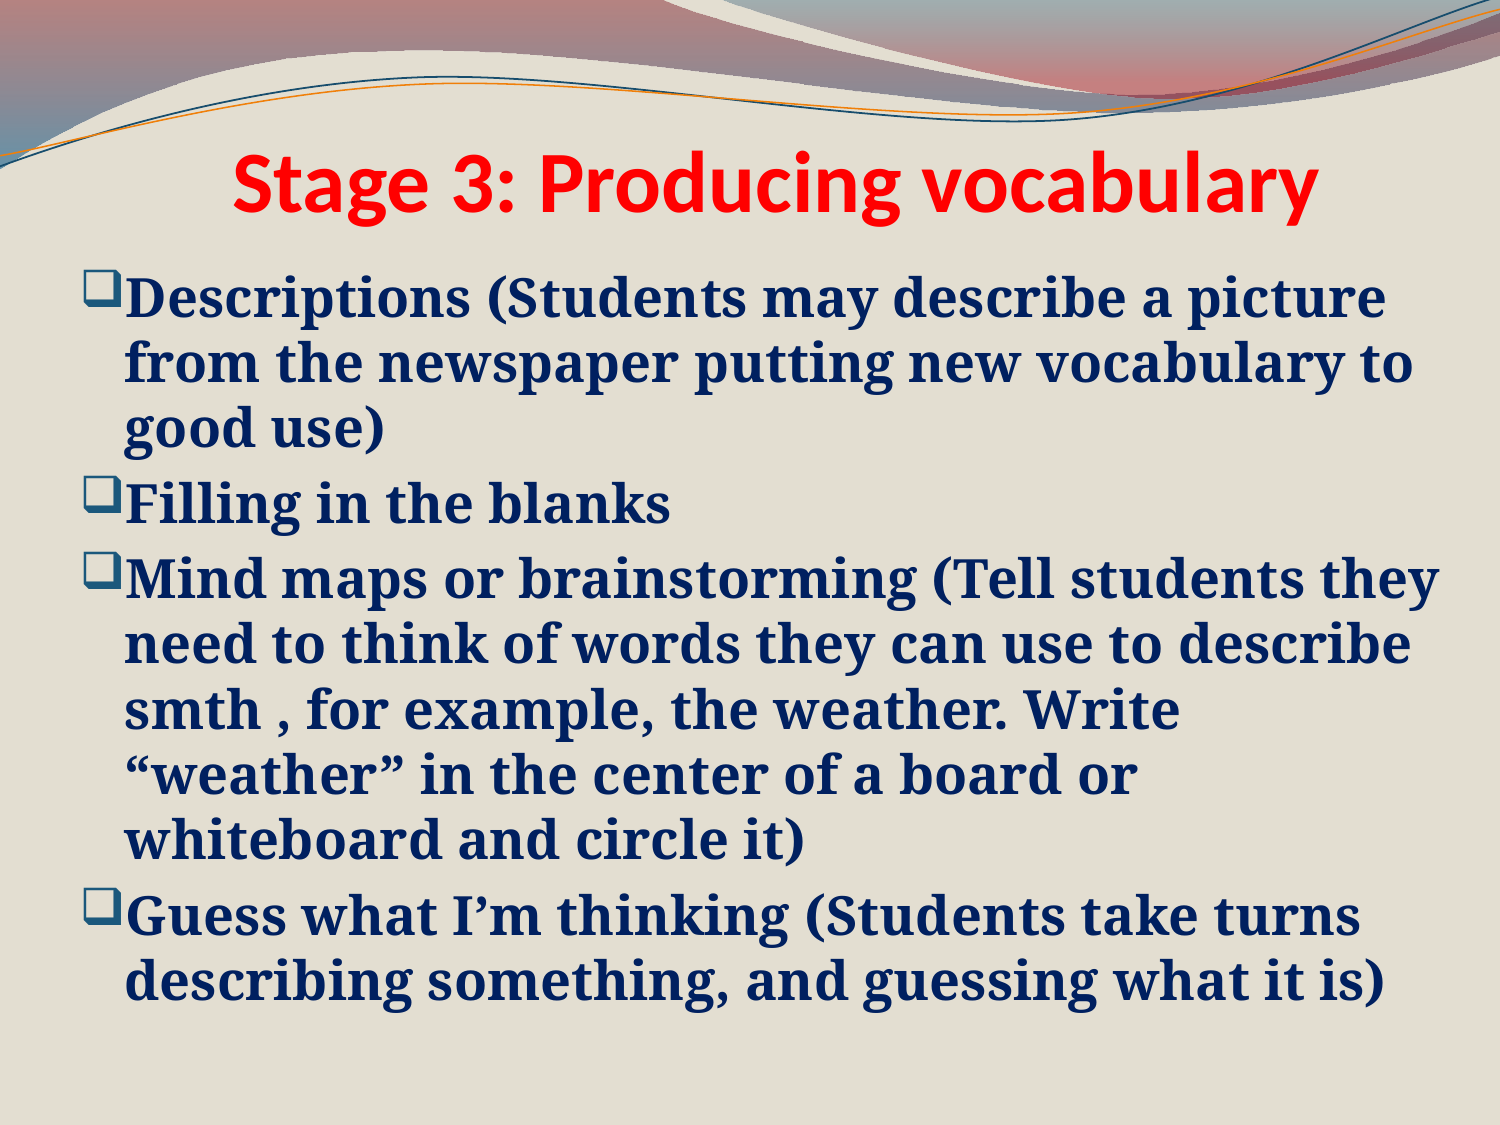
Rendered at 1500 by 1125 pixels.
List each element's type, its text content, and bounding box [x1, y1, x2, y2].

title Stage 3: Producing vocabulary [183, 42, 1371, 231]
list Descriptions (Students may describe a picture from the newspaper putting new vocabulary to good use) Filling in the blanks Mind maps or brainstorming (Tell students they need to think of words they can use to describe smth , for example, the weather. Write “weather” in the center of a board or whiteboard and circle it) Guess what I’m thinking (Students take turns describing something, and guessing what it is) [64, 255, 1459, 1034]
